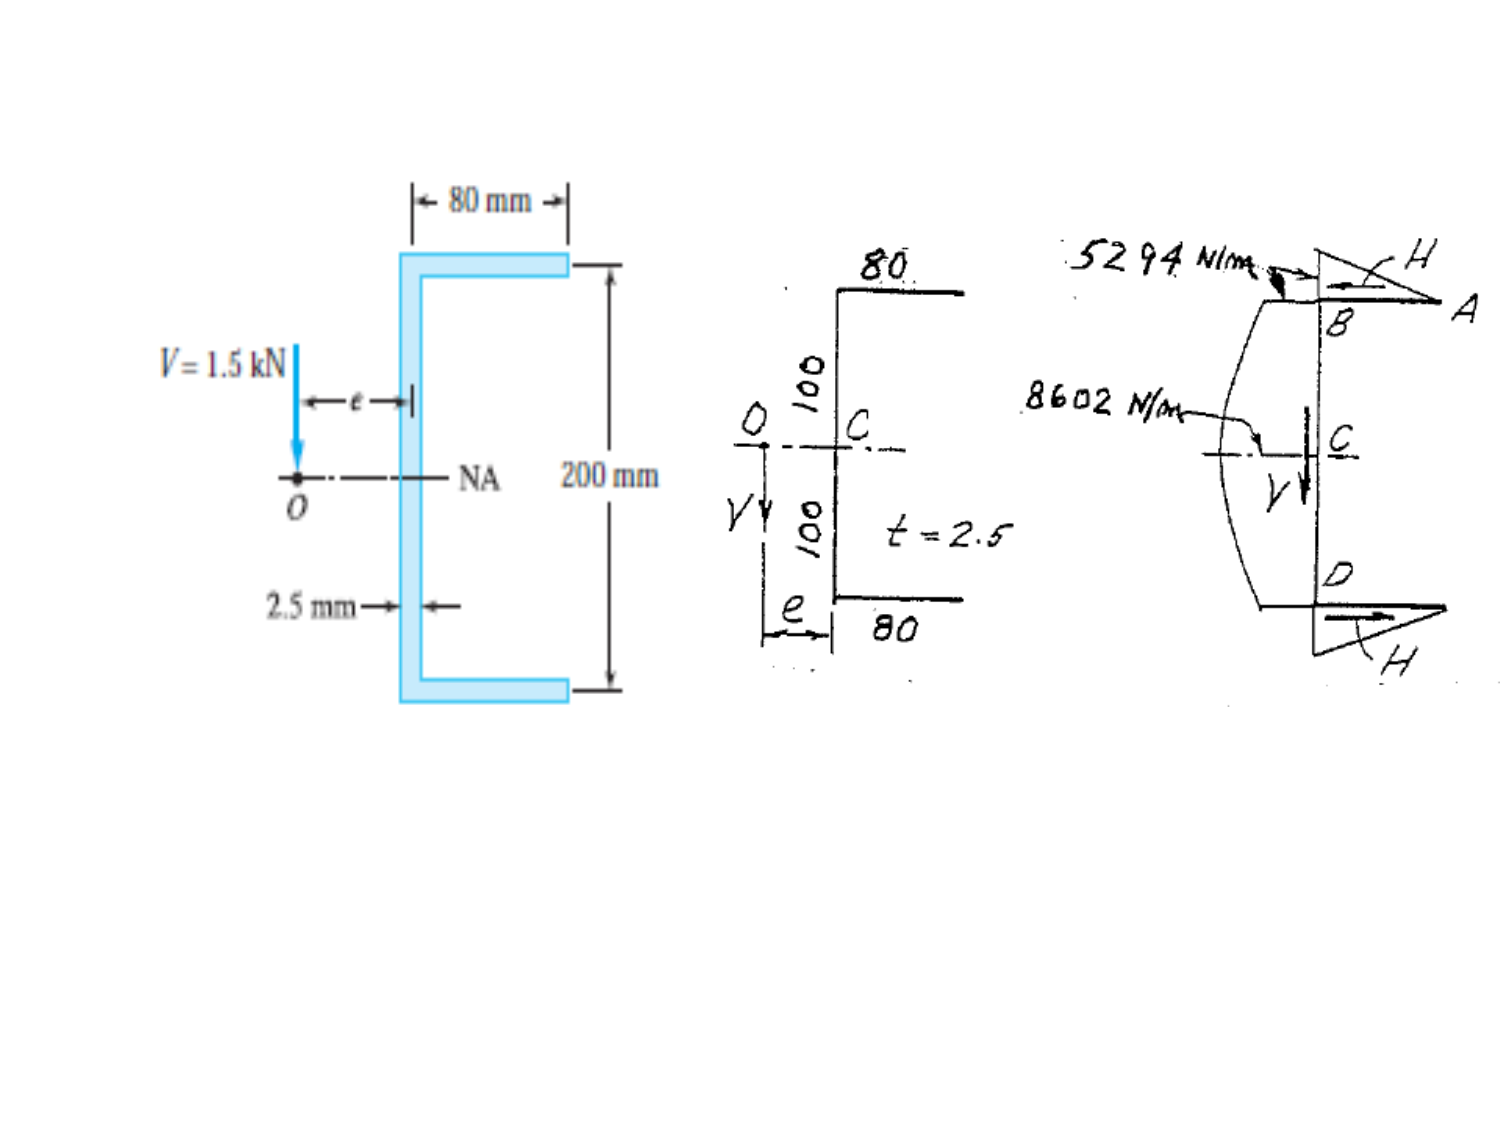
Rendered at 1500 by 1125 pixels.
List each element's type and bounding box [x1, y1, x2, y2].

picture [112, 162, 688, 738]
picture [709, 212, 1500, 707]
